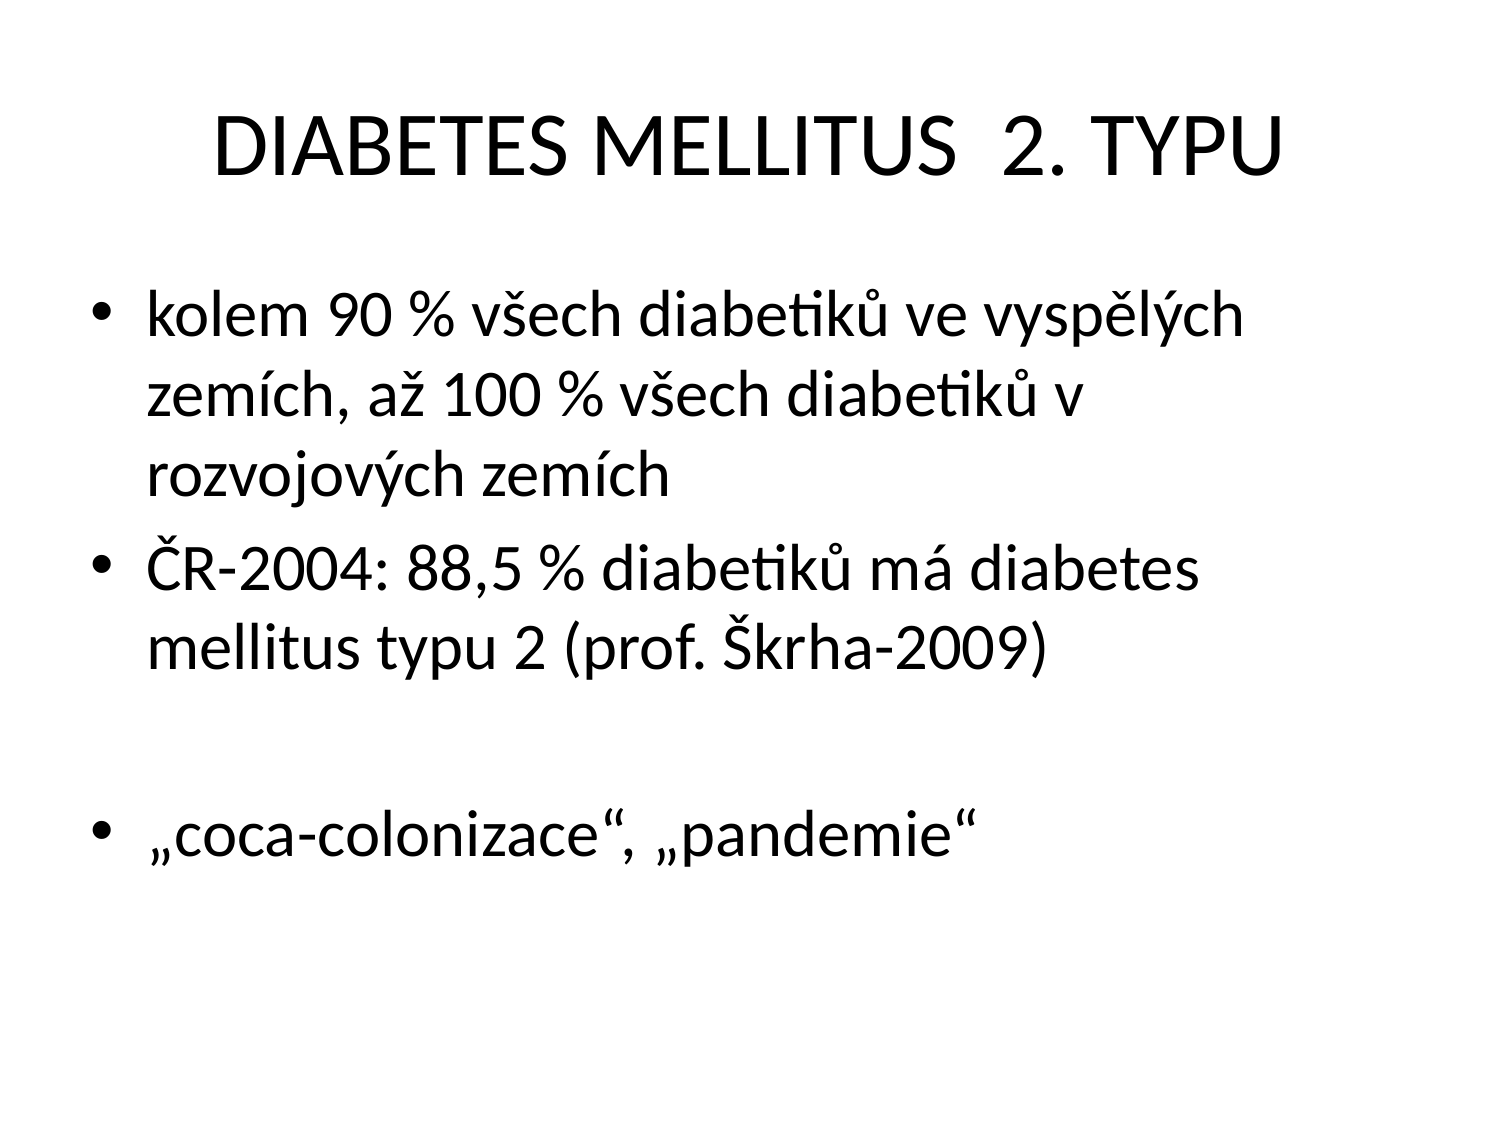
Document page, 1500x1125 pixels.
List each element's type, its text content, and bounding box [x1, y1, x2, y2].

title DIABETES MELLITUS 2. TYPU [75, 45, 1425, 233]
list kolem 90 % všech diabetiků ve vyspělých zemích, až 100 % všech diabetiků v rozvojových zemích ČR-2004: 88,5 % diabetiků má diabetes mellitus typu 2 (prof. Škrha-2009) „coca-colonizace“, „pandemie“ [75, 262, 1425, 1005]
